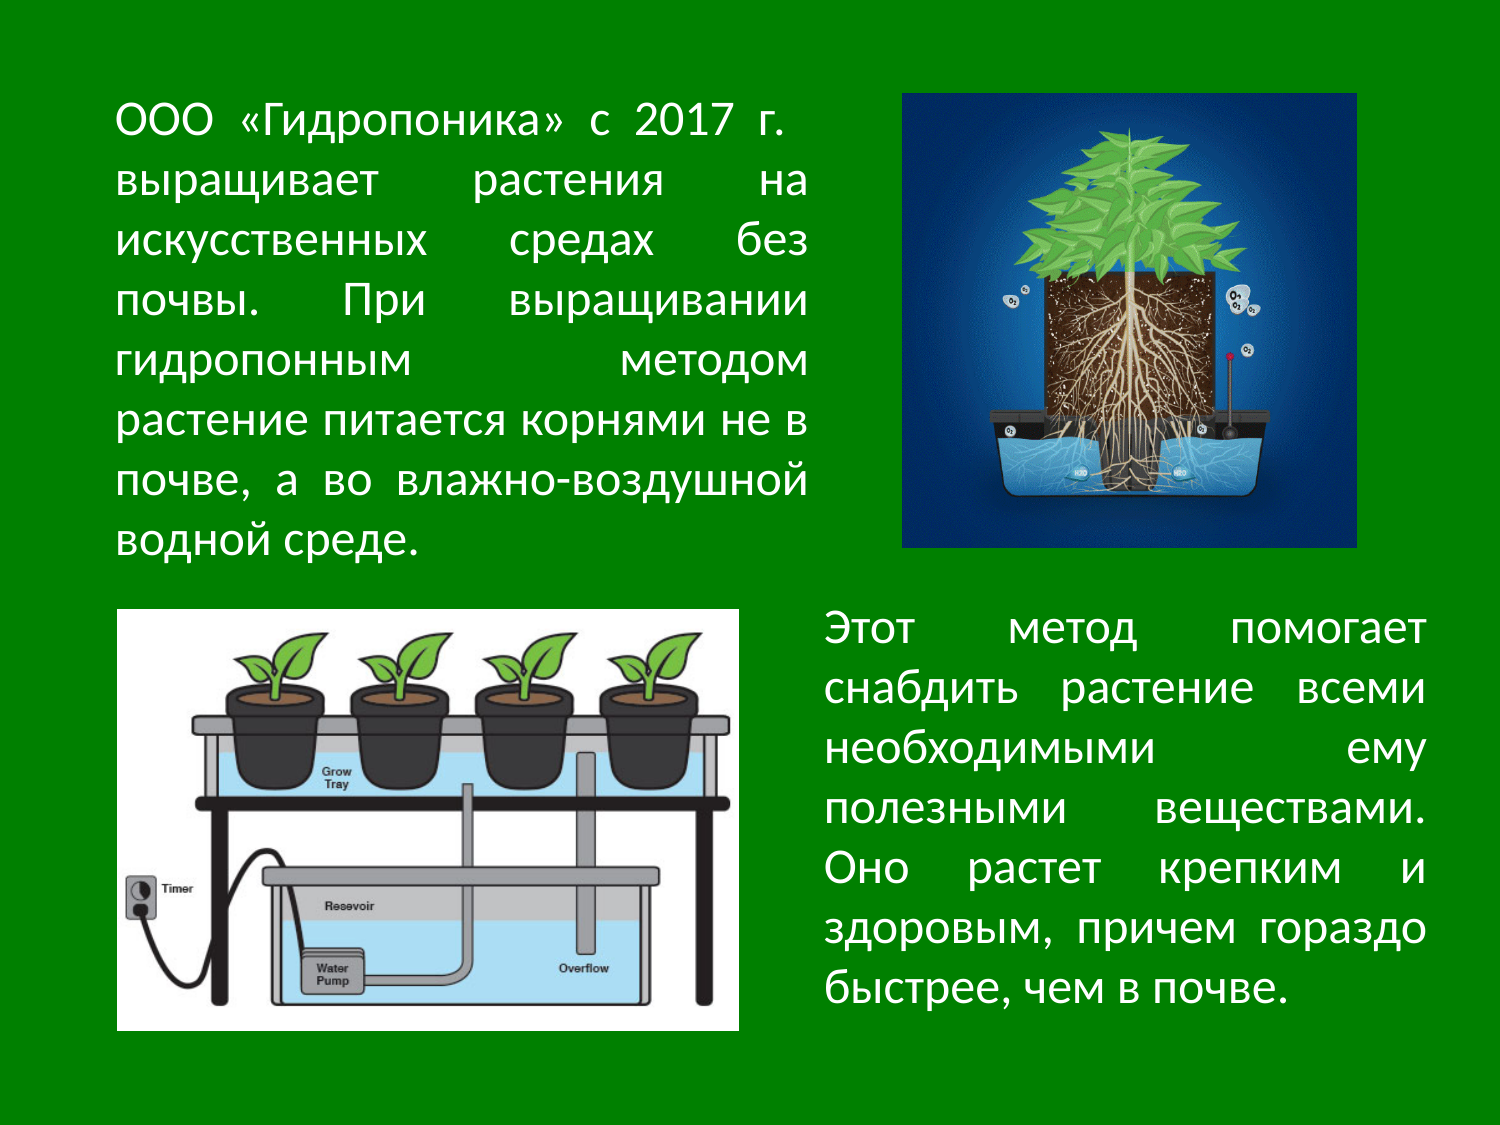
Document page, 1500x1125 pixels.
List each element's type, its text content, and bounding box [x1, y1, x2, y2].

picture [116, 609, 739, 1031]
title [75, 45, 1454, 1032]
text_box ООО «Гидропоника» с 2017 г. выращивает растения на искусственных средах без почвы. При выращивании гидропонным методом растение питается корнями не в почве, а во влажно-воздушной водной среде. [100, 78, 824, 573]
text_box Этот метод помогает снабдить растение всеми необходимыми ему полезными веществами. Оно растет крепким и здоровым, причем гораздо быстрее, чем в почве. [808, 586, 1442, 1021]
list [902, 93, 1357, 549]
